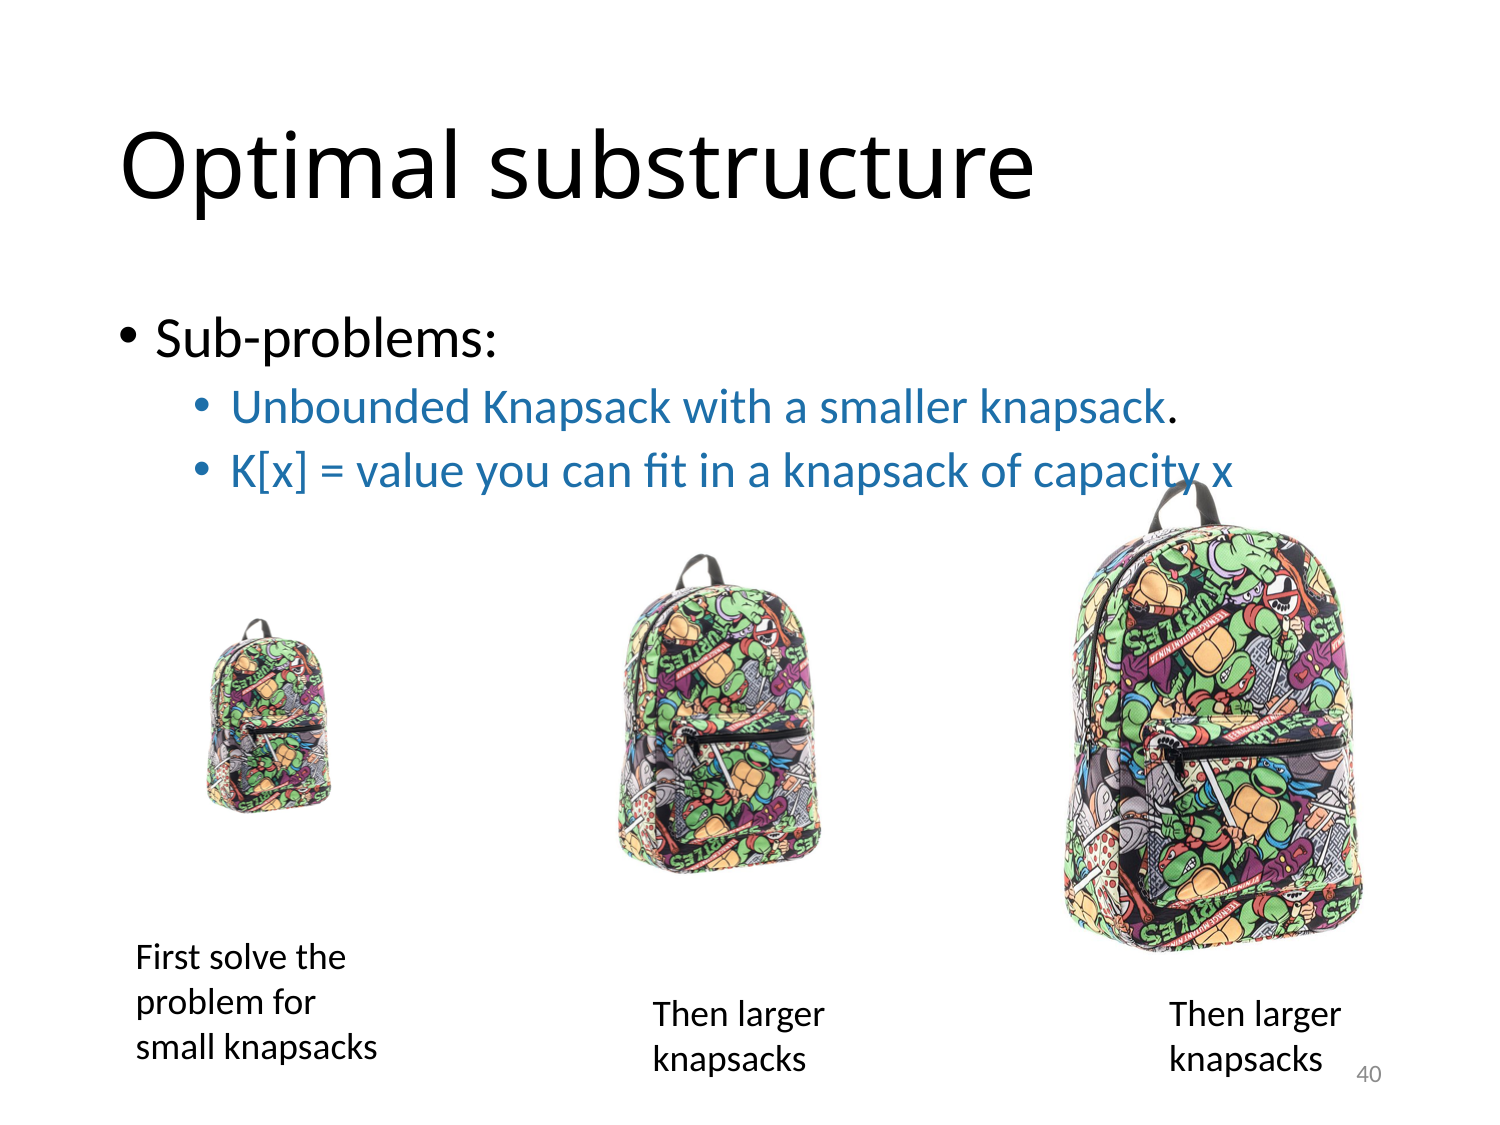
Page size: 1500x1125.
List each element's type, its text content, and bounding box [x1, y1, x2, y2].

picture [959, 462, 1466, 970]
list Sub-problems: Unbounded Knapsack with a smaller knapsack. K[x] = value you can fit in a knapsack of capacity x [103, 299, 1397, 1014]
text_box Then larger knapsacks [1154, 982, 1450, 1087]
slide_number 40 [1059, 1042, 1397, 1103]
picture [547, 542, 891, 886]
title Optimal substructure [103, 59, 1397, 278]
text_box First solve the problem for small knapsacks [120, 924, 417, 1075]
picture [163, 611, 374, 821]
text_box Then larger knapsacks [637, 982, 934, 1087]
